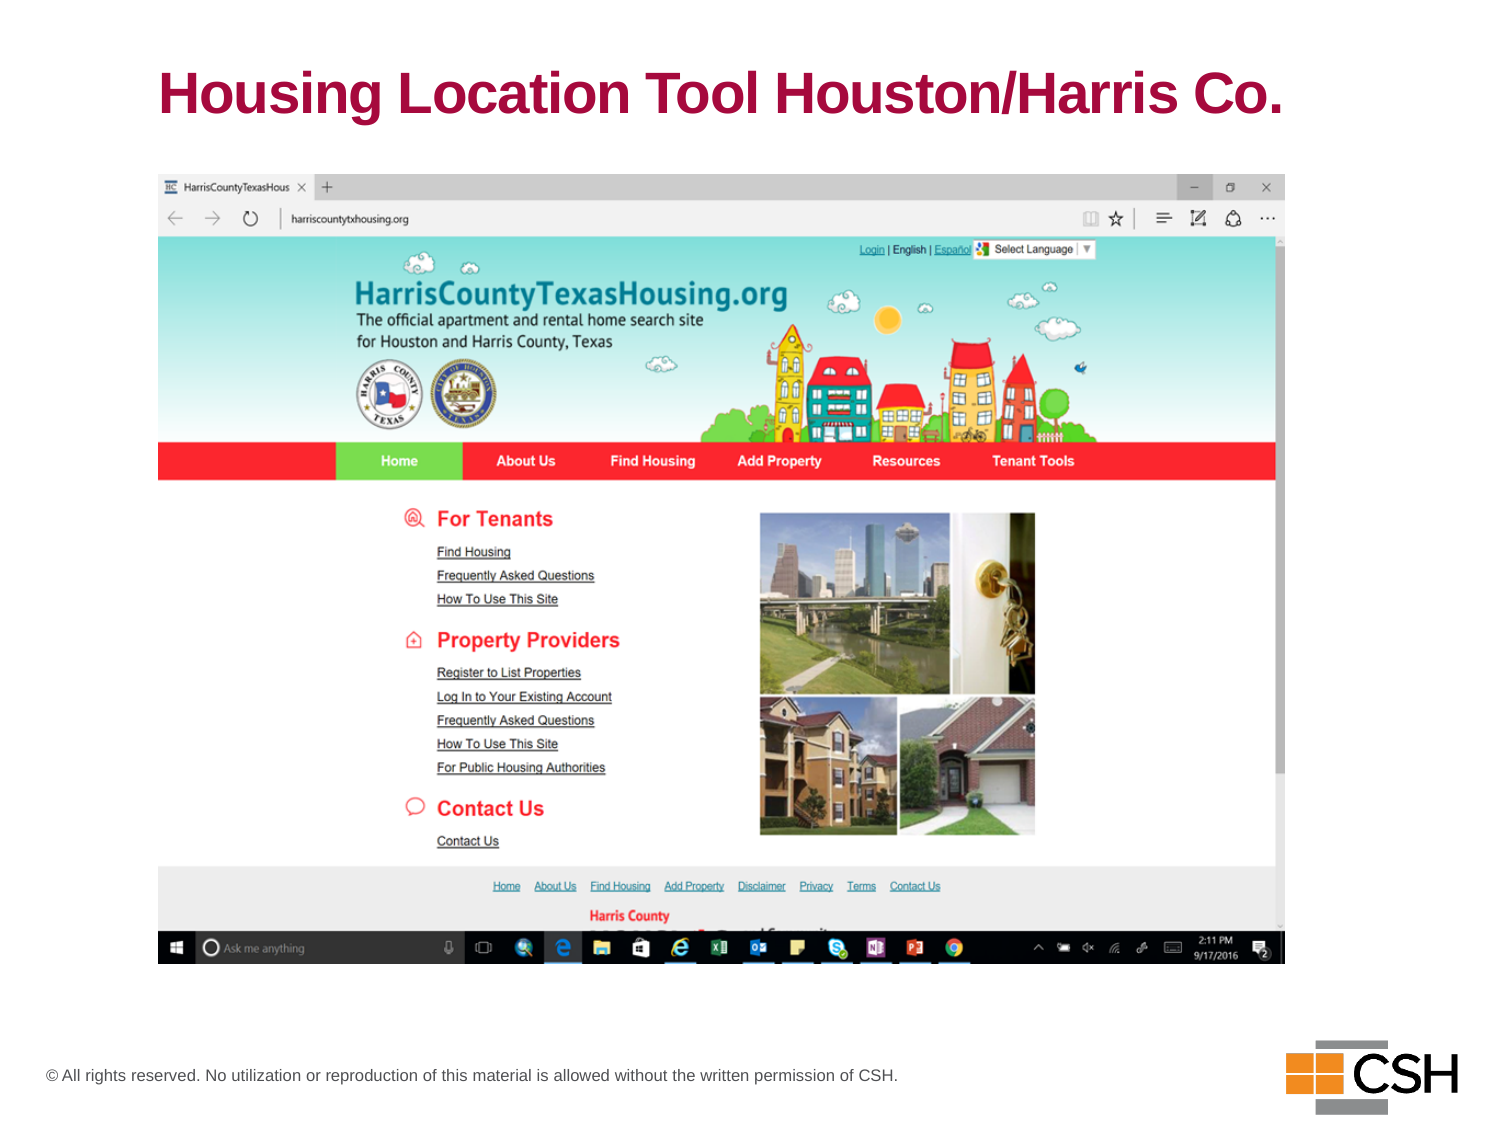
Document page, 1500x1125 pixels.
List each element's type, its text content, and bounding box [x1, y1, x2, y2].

picture [158, 174, 1285, 965]
picture [1276, 1030, 1464, 1125]
footer © All rights reserved. No utilization or reproduction of this material is allowed without the written permission of CSH. [31, 1044, 1250, 1105]
title Housing Location Tool Houston/Harris Co. [124, 37, 1319, 153]
